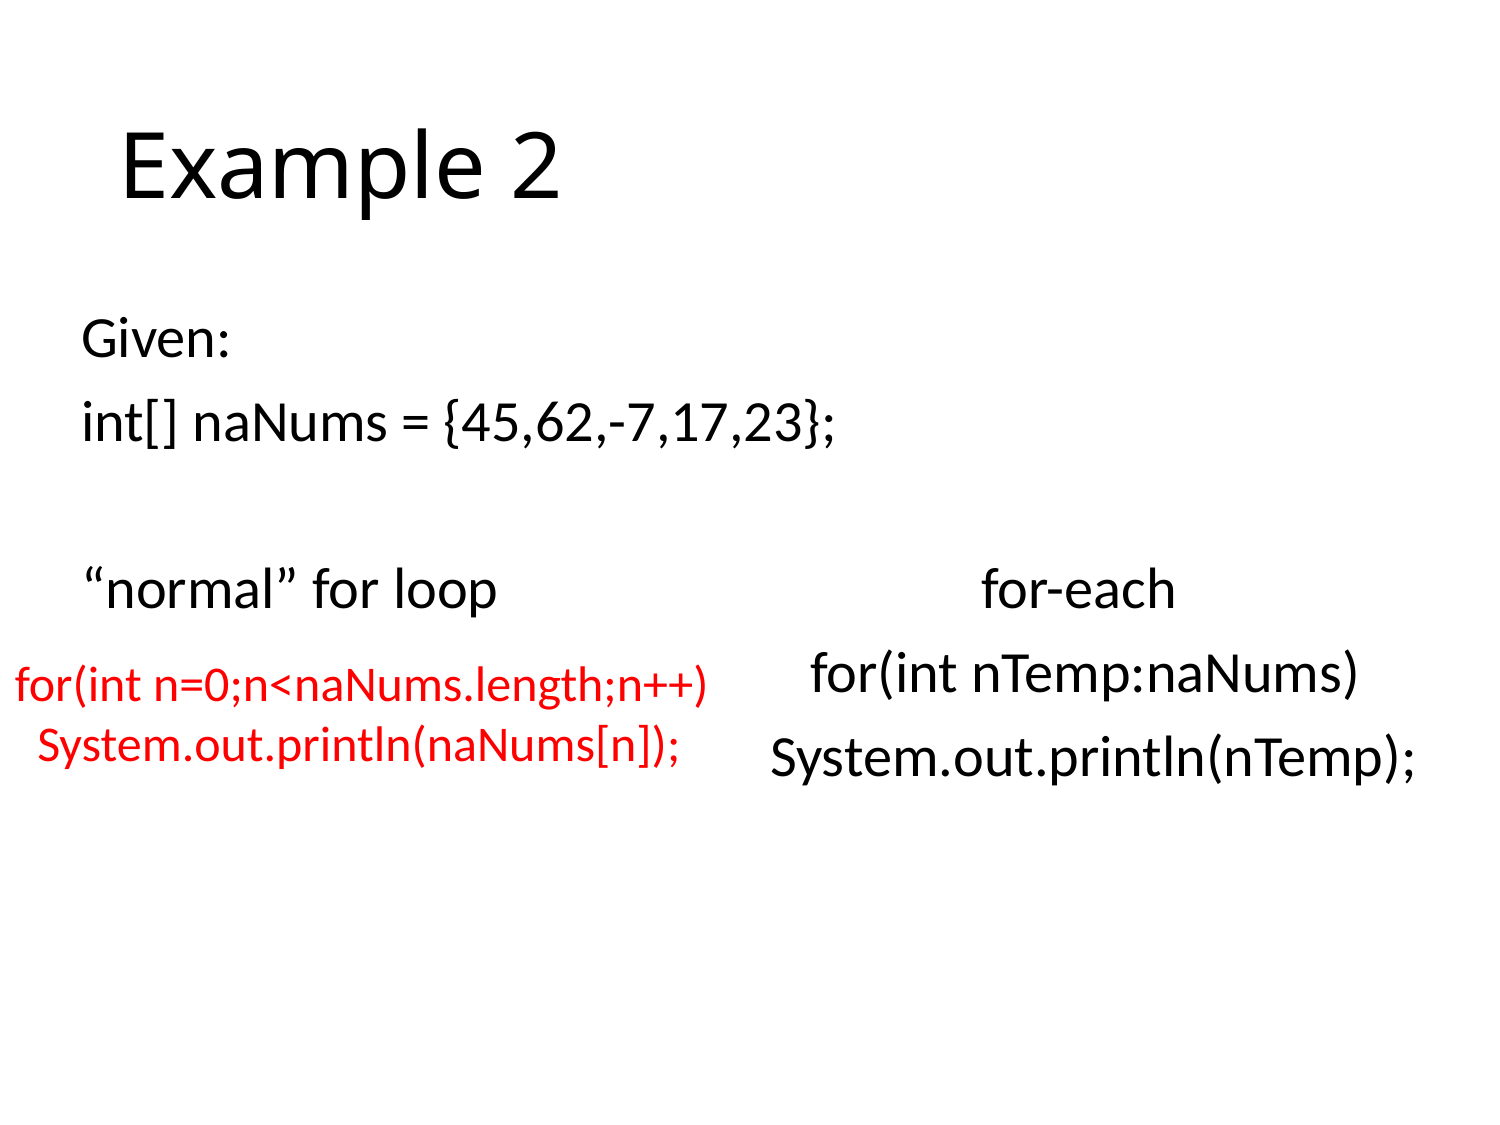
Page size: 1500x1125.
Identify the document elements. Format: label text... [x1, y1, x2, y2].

text_box for(int n=0;n<naNums.length;n++) System.out.println(naNums[n]); [0, 644, 739, 779]
title Example 2 [103, 59, 1397, 278]
list Given: int[] naNums = {45,62,-7,17,23}; “normal” for loop for-each for(int nTemp:naNums) System.out.println(nTemp); [66, 299, 1439, 1014]
